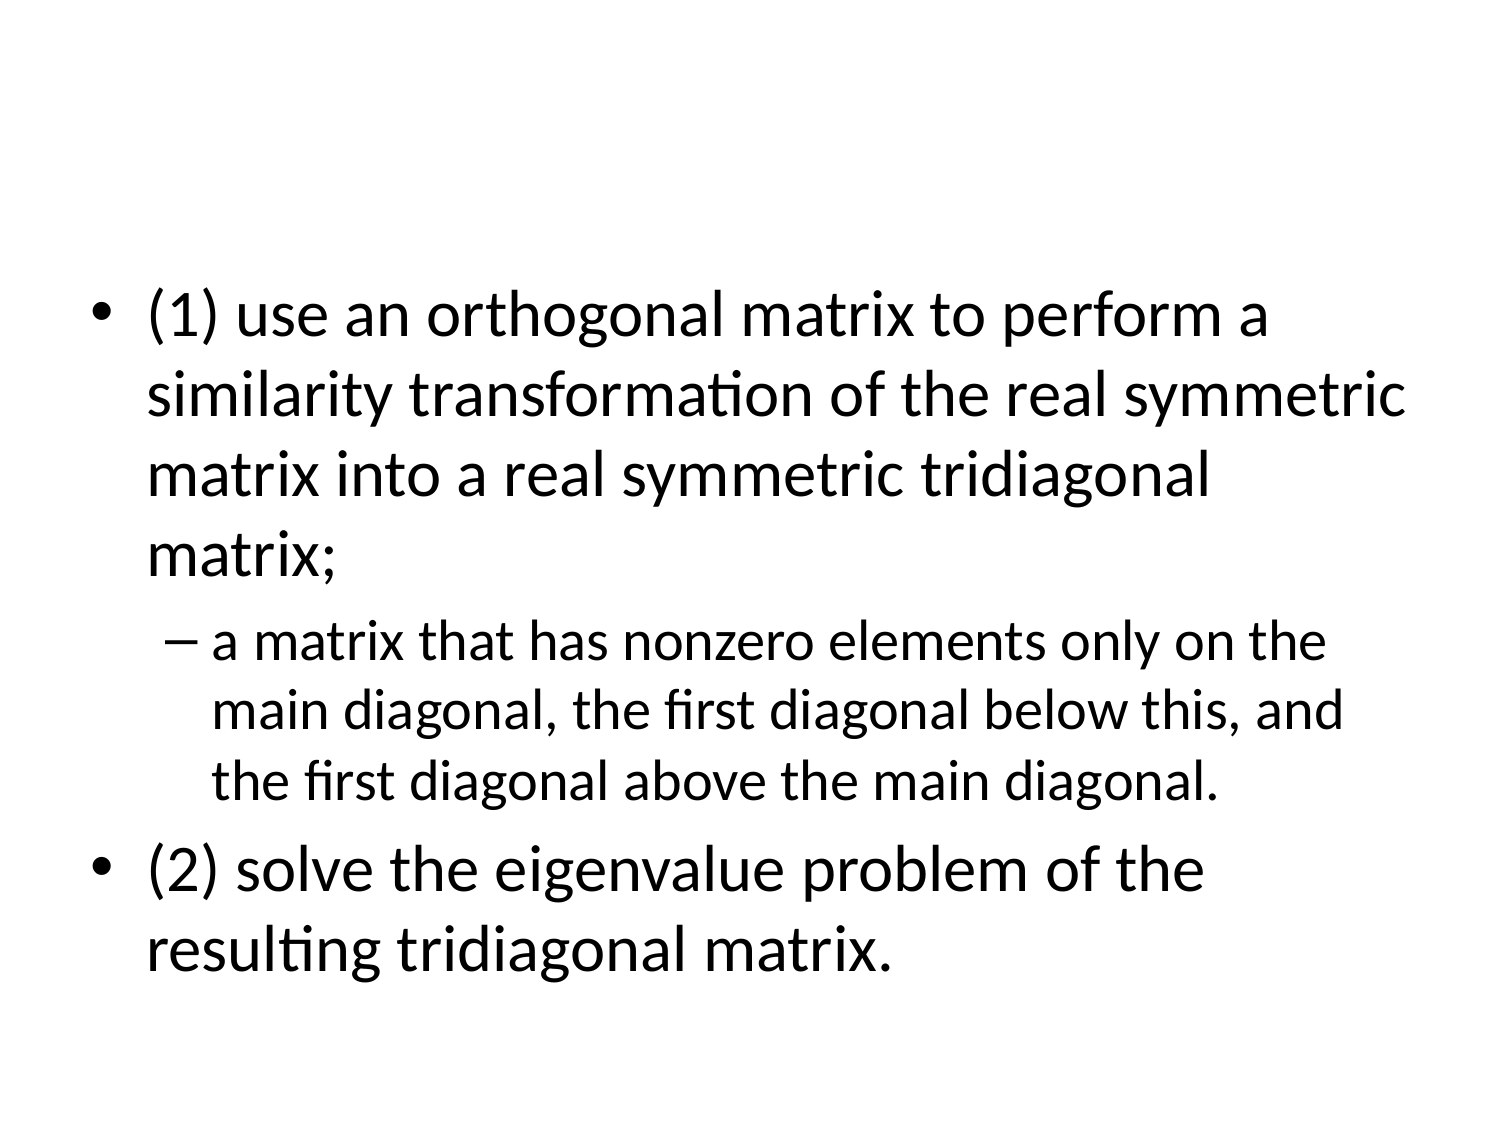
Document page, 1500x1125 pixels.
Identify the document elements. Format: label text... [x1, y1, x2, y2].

list (1) use an orthogonal matrix to perform a similarity transformation of the real symmetric matrix into a real symmetric tridiagonal matrix; a matrix that has nonzero elements only on the main diagonal, the first diagonal below this, and the first diagonal above the main diagonal. (2) solve the eigenvalue problem of the resulting tridiagonal matrix. [75, 262, 1425, 1005]
